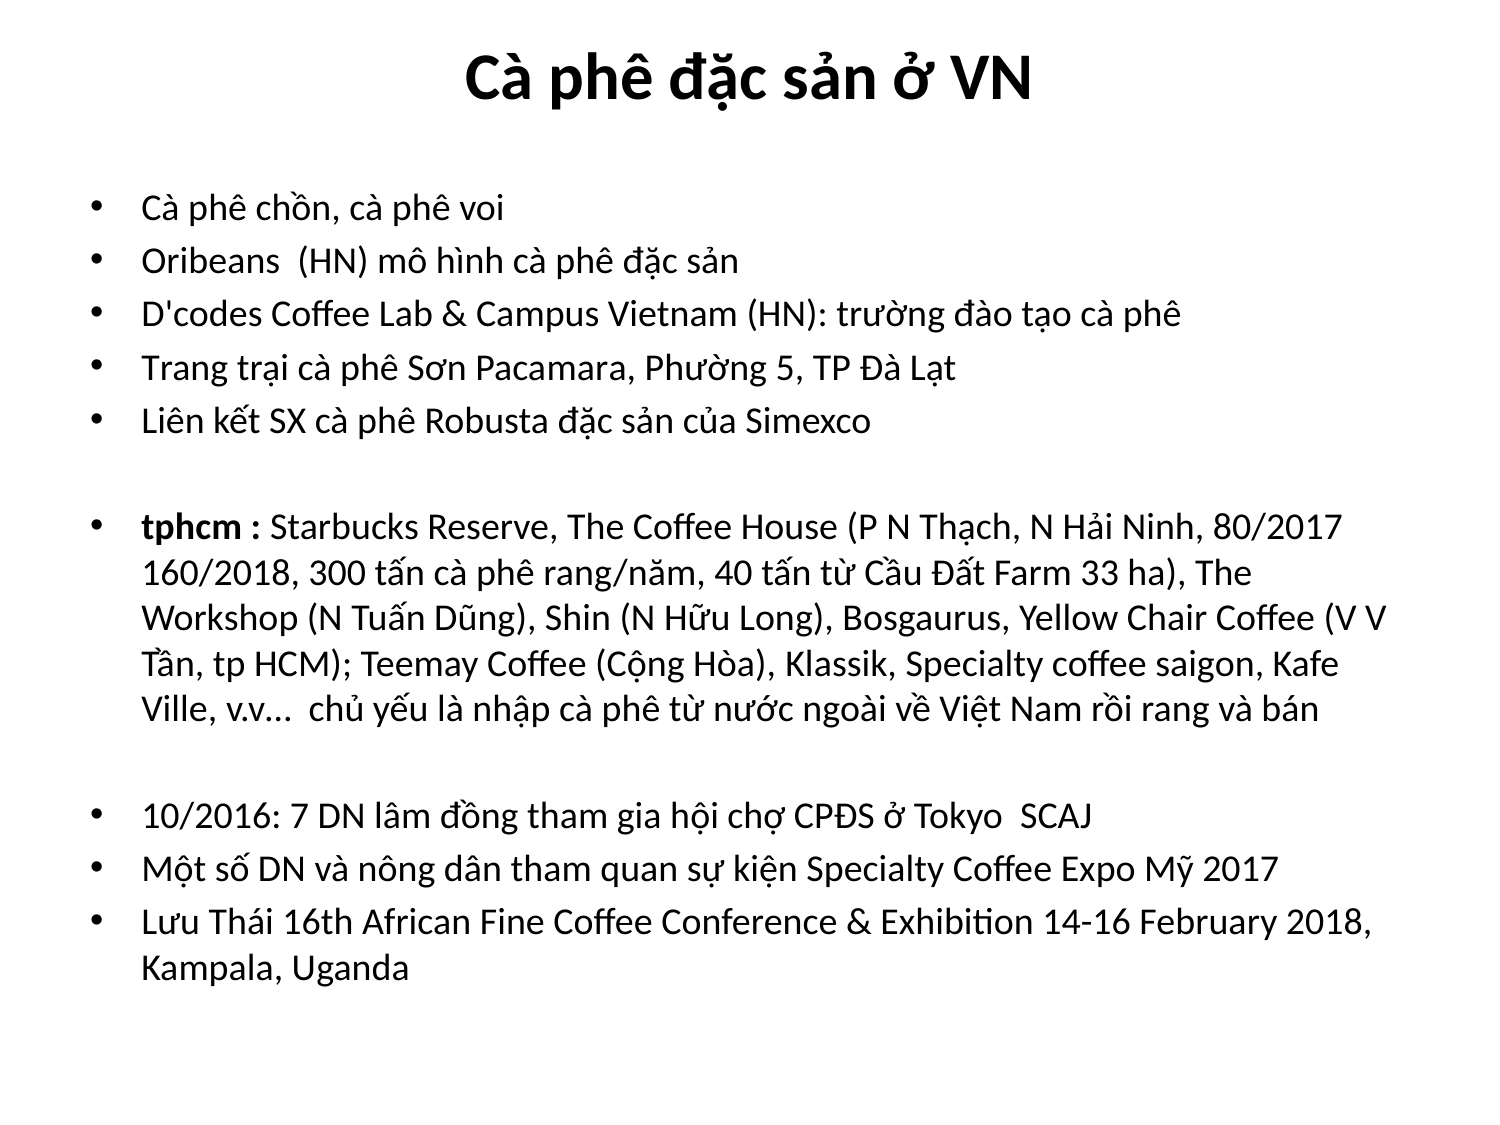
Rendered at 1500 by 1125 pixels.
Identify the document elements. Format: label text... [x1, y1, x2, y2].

list Cà phê chồn, cà phê voi Oribeans (HN) mô hình cà phê đặc sản D'codes Coffee Lab & Campus Vietnam (HN): trường đào tạo cà phê Trang trại cà phê Sơn Pacamara, Phường 5, TP Đà Lạt Liên kết SX cà phê Robusta đặc sản của Simexco tphcm : Starbucks Reserve, The Coffee House (P N Thạch, N Hải Ninh, 80/2017 160/2018, 300 tấn cà phê rang/năm, 40 tấn từ Cầu Đất Farm 33 ha), The Workshop (N Tuấn Dũng), Shin (N Hữu Long), Bosgaurus, Yellow Chair Coffee (V V Tần, tp HCM); Teemay Coffee (Cộng Hòa), Klassik, Specialty coffee saigon, Kafe Ville, v.v… chủ yếu là nhập cà phê từ nước ngoài về Việt Nam rồi rang và bán 10/2016: 7 DN lâm đồng tham gia hội chợ CPĐS ở Tokyo SCAJ Một số DN và nông dân tham quan sự kiện Specialty Coffee Expo Mỹ 2017 Lưu Thái 16th African Fine Coffee Conference & Exhibition 14-16 February 2018, Kampala, Uganda [75, 174, 1425, 1005]
title Cà phê đặc sản ở VN [75, 0, 1425, 145]
